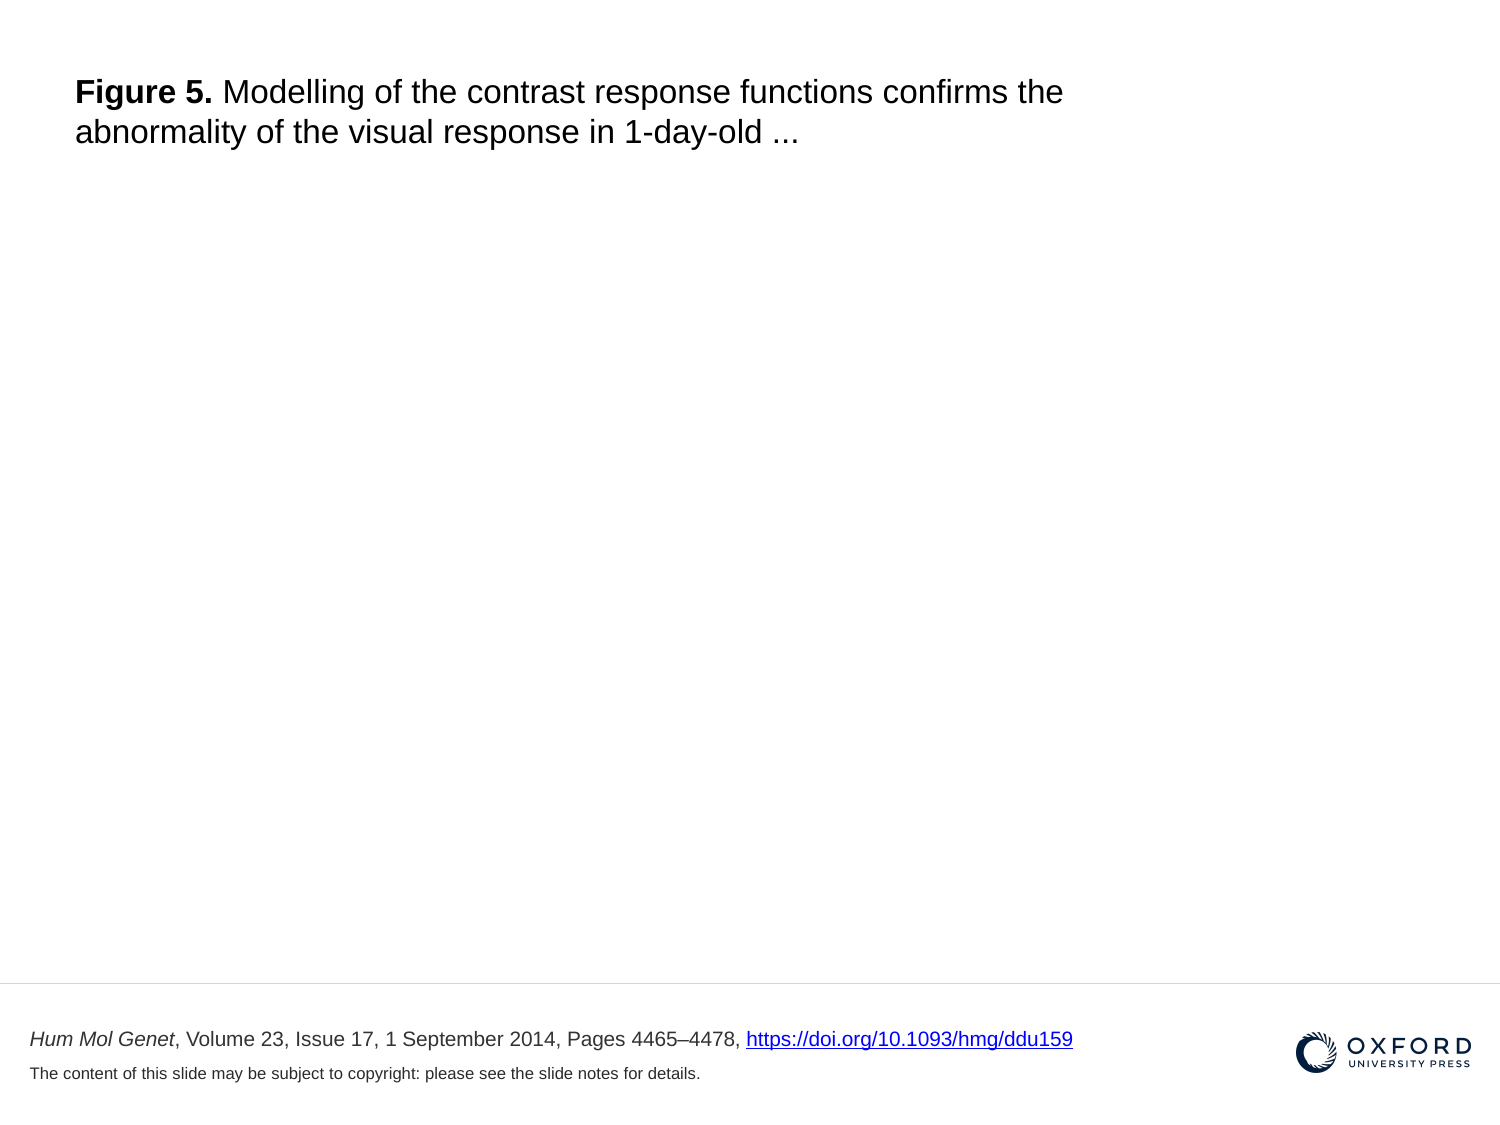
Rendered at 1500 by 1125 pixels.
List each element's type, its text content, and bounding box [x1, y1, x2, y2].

title Figure 5. Modelling of the contrast response functions confirms the abnormality of the visual response in 1-day-old ... [75, 69, 1078, 171]
footer Hum Mol Genet, Volume 23, Issue 17, 1 September 2014, Pages 4465–4478, https://doi.org/10.1093/hmg/ddu159 The content of this slide may be subject to copyright: please see the slide notes for details. [0, 983, 1260, 1125]
picture [1296, 1032, 1471, 1073]
